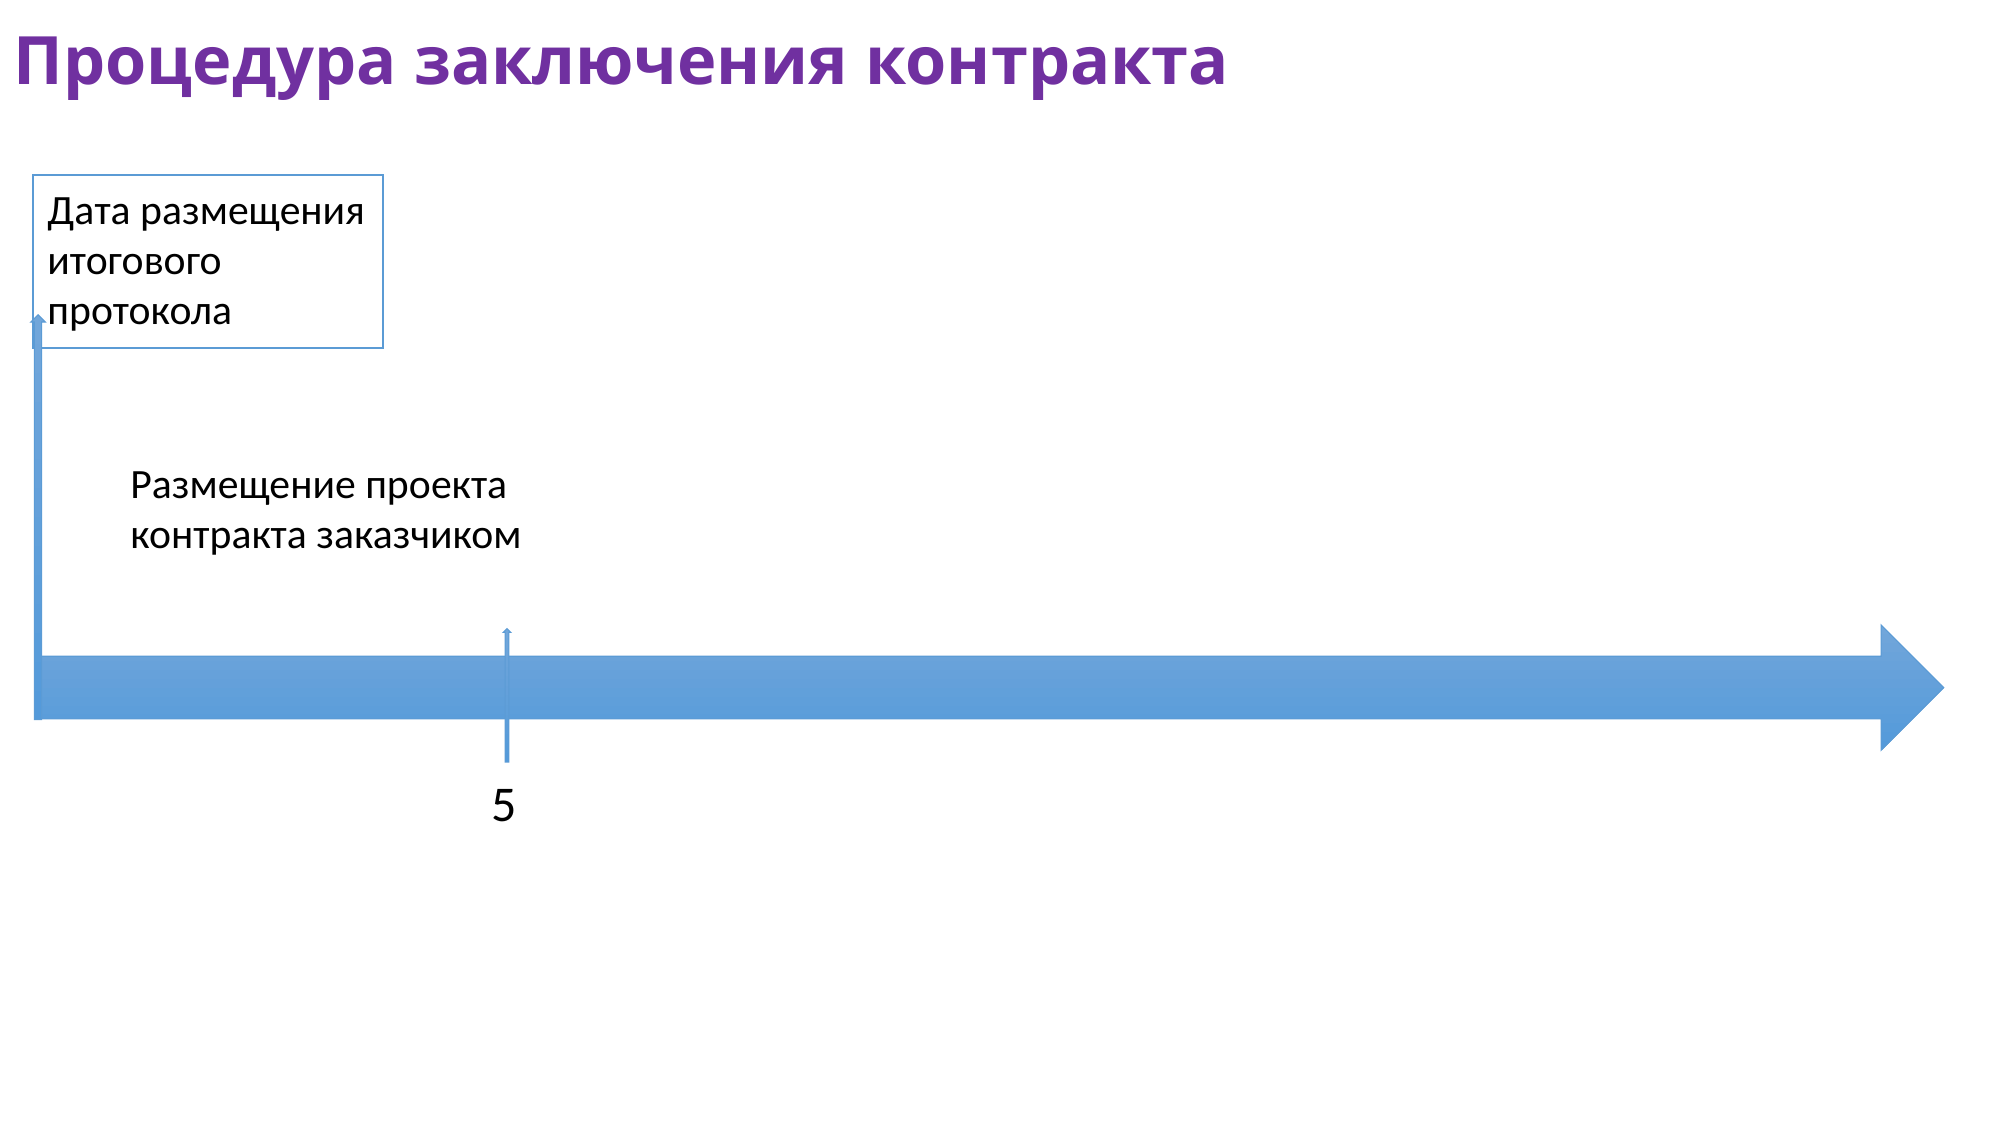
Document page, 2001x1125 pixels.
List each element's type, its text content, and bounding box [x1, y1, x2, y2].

text_box [43, 655, 504, 720]
text_box [510, 623, 1945, 752]
text_box Размещение проекта контракта заказчиком [115, 449, 618, 600]
title Процедура заключения контракта [0, 0, 1994, 129]
text_box 5 [476, 764, 532, 840]
text_box Дата размещения итогового протокола [32, 174, 384, 349]
text_box [29, 314, 47, 721]
text_box [501, 627, 513, 763]
